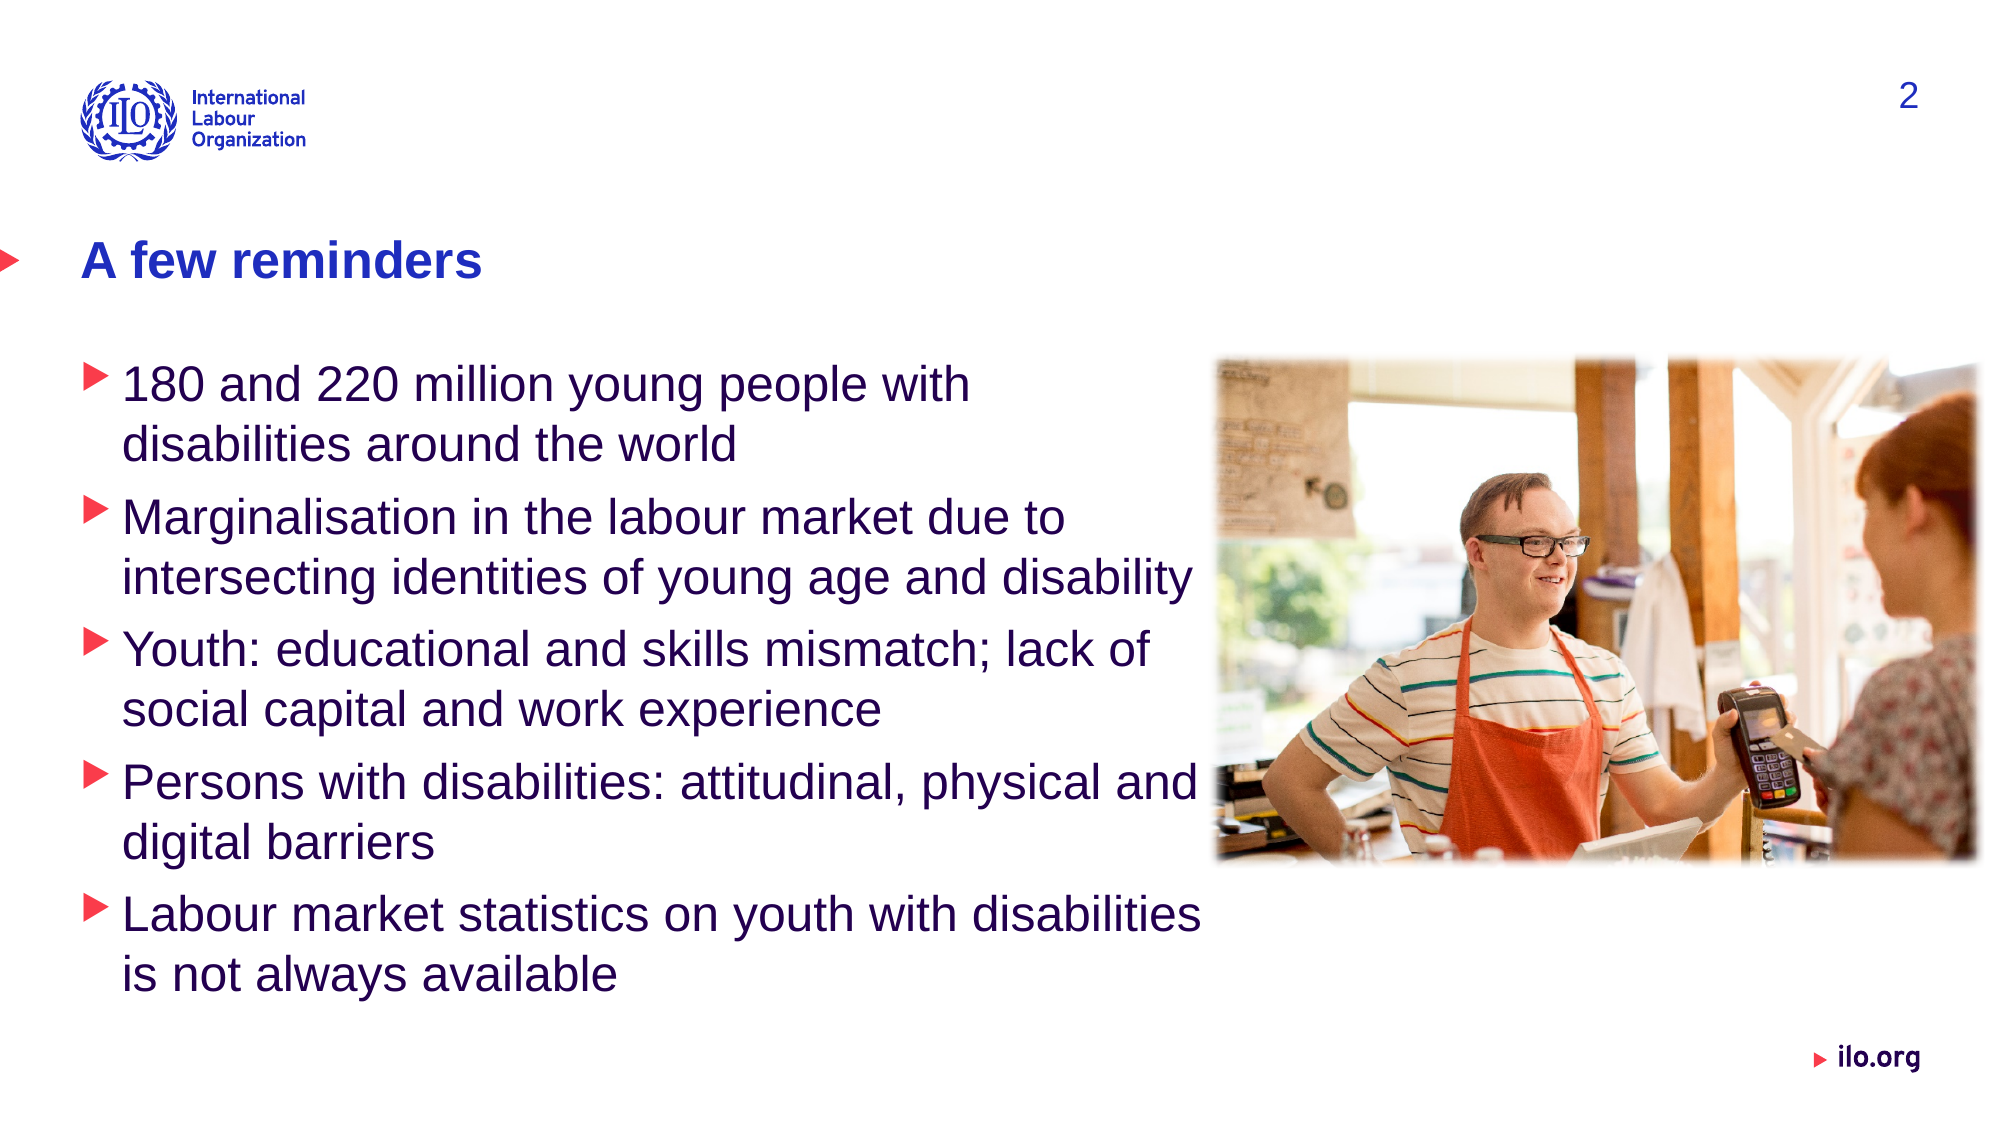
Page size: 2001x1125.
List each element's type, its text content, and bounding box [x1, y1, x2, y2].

title A few reminders [80, 233, 1961, 351]
slide_number 2 [1830, 70, 1920, 119]
picture [1208, 351, 1985, 870]
list 180 and 220 million young people with disabilities around the world Marginalisation in the labour market due to intersecting identities of young age and disability Youth: educational and skills mismatch; lack of social capital and work experience Persons with disabilities: attitudinal, physical and digital barriers Labour market statistics on youth with disabilities is not always available [80, 351, 1209, 1082]
